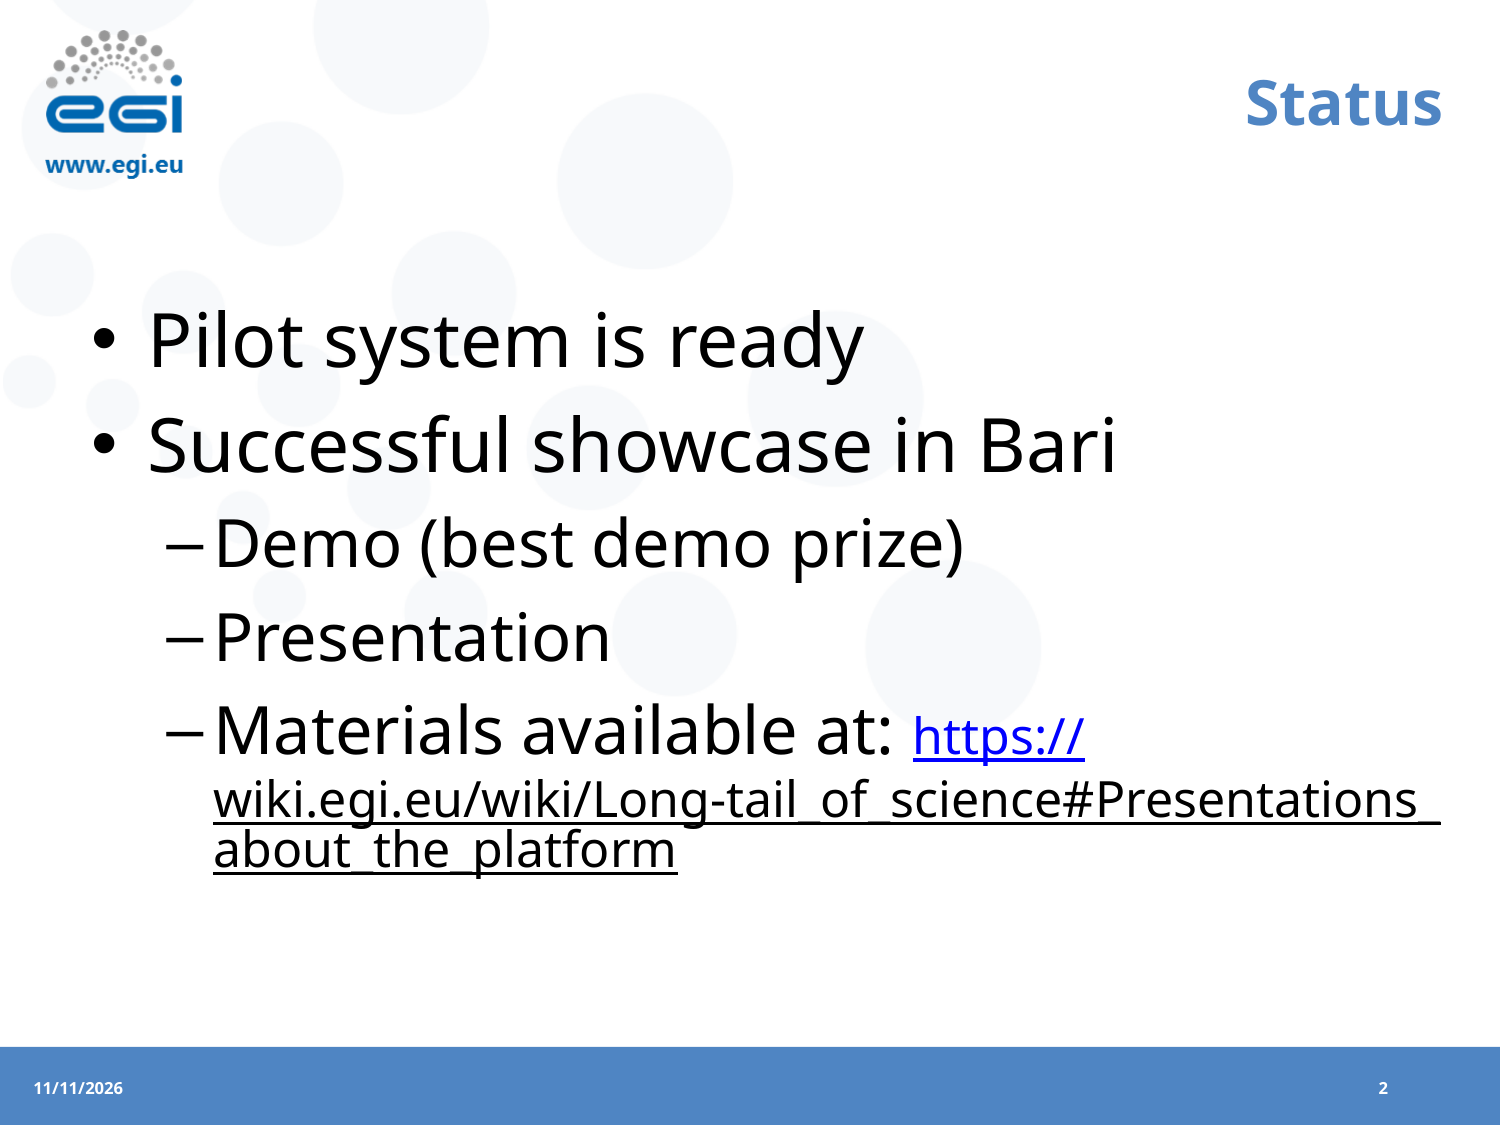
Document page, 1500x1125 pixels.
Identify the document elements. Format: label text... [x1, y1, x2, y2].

title Status [253, 30, 1459, 171]
picture [3, 0, 1076, 772]
list Pilot system is ready Successful showcase in Bari Demo (best demo prize) Presentation Materials available at: https://wiki.egi.eu/wiki/Long-tail_of_science#Presentations_about_the_platform [76, 285, 1459, 846]
